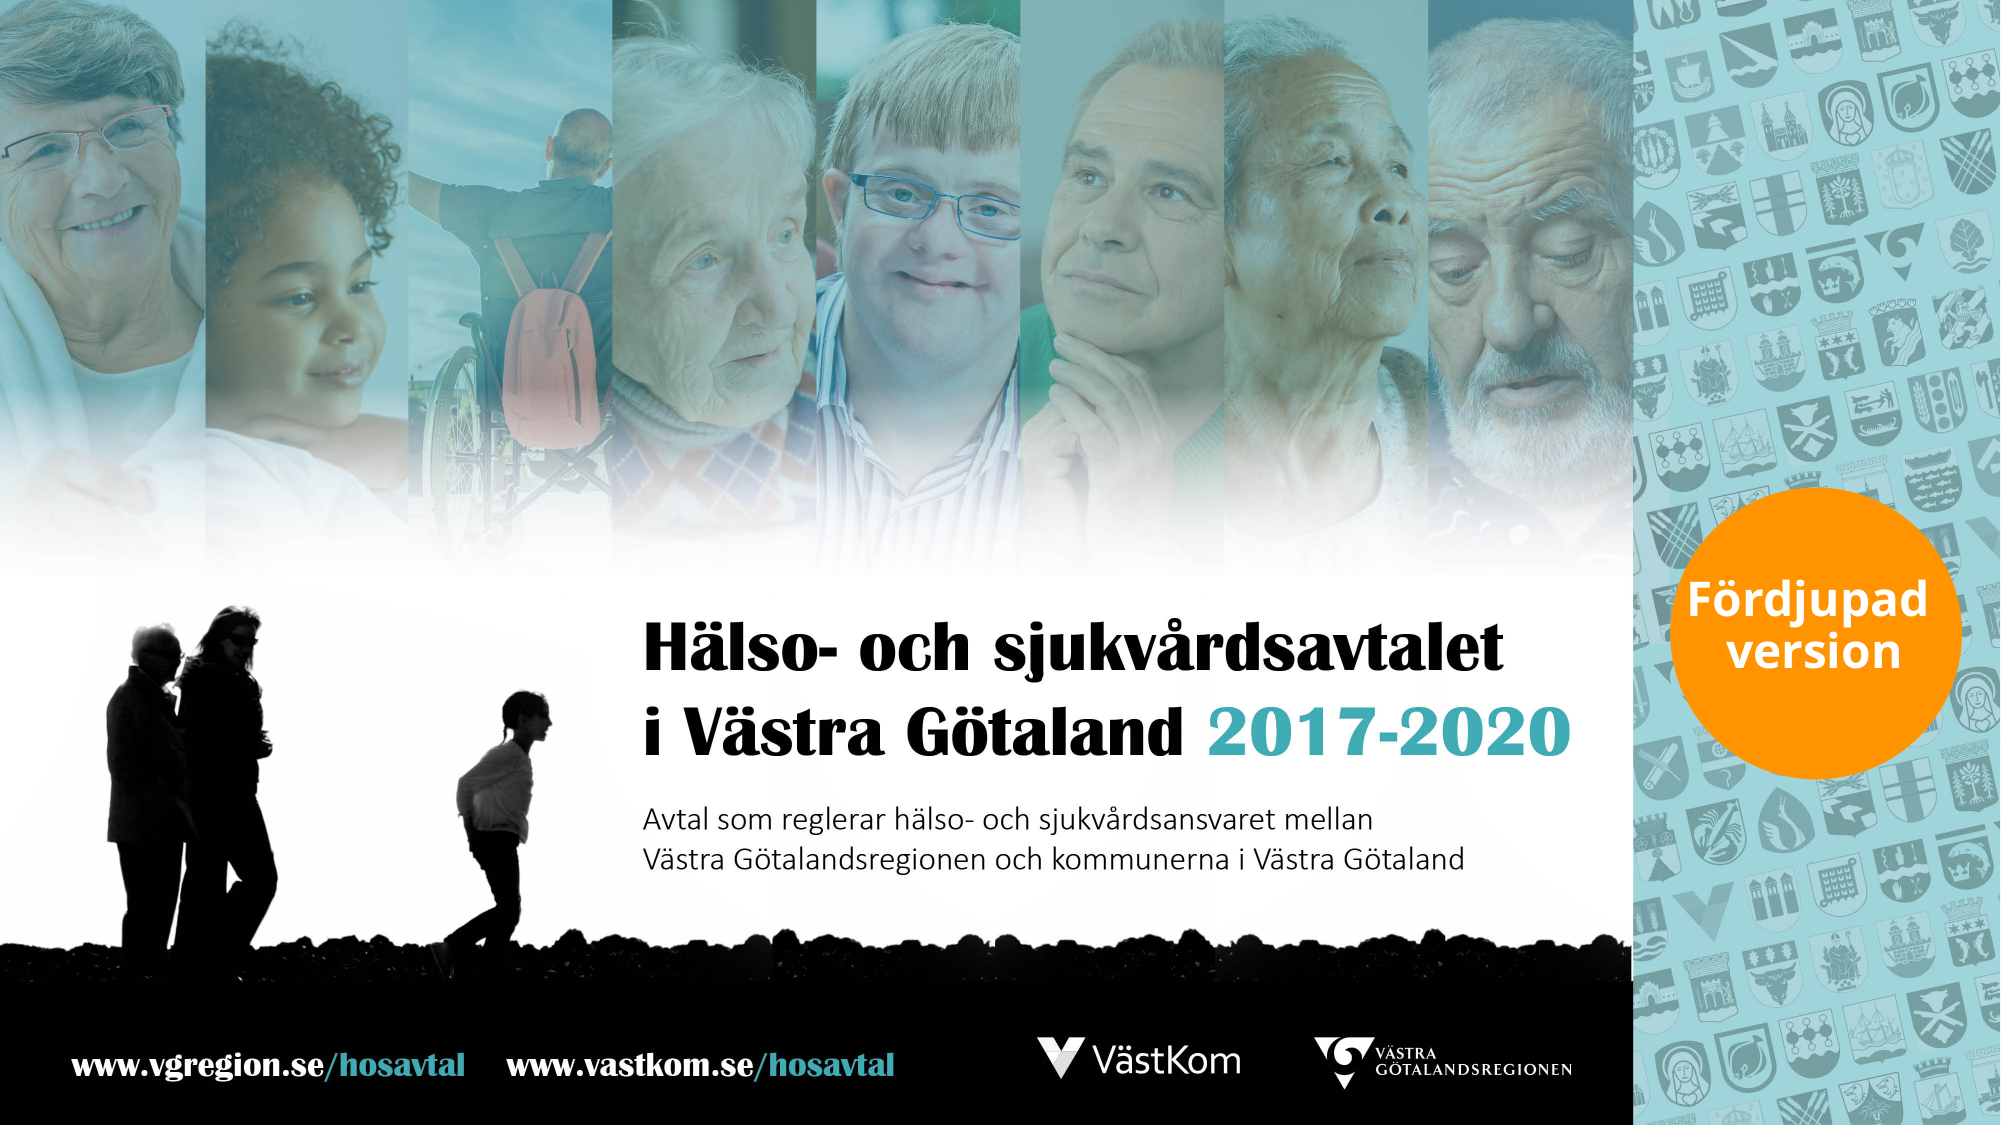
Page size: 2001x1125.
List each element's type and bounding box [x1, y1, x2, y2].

picture [0, 0, 2001, 1125]
text_box [1607, 487, 2000, 800]
